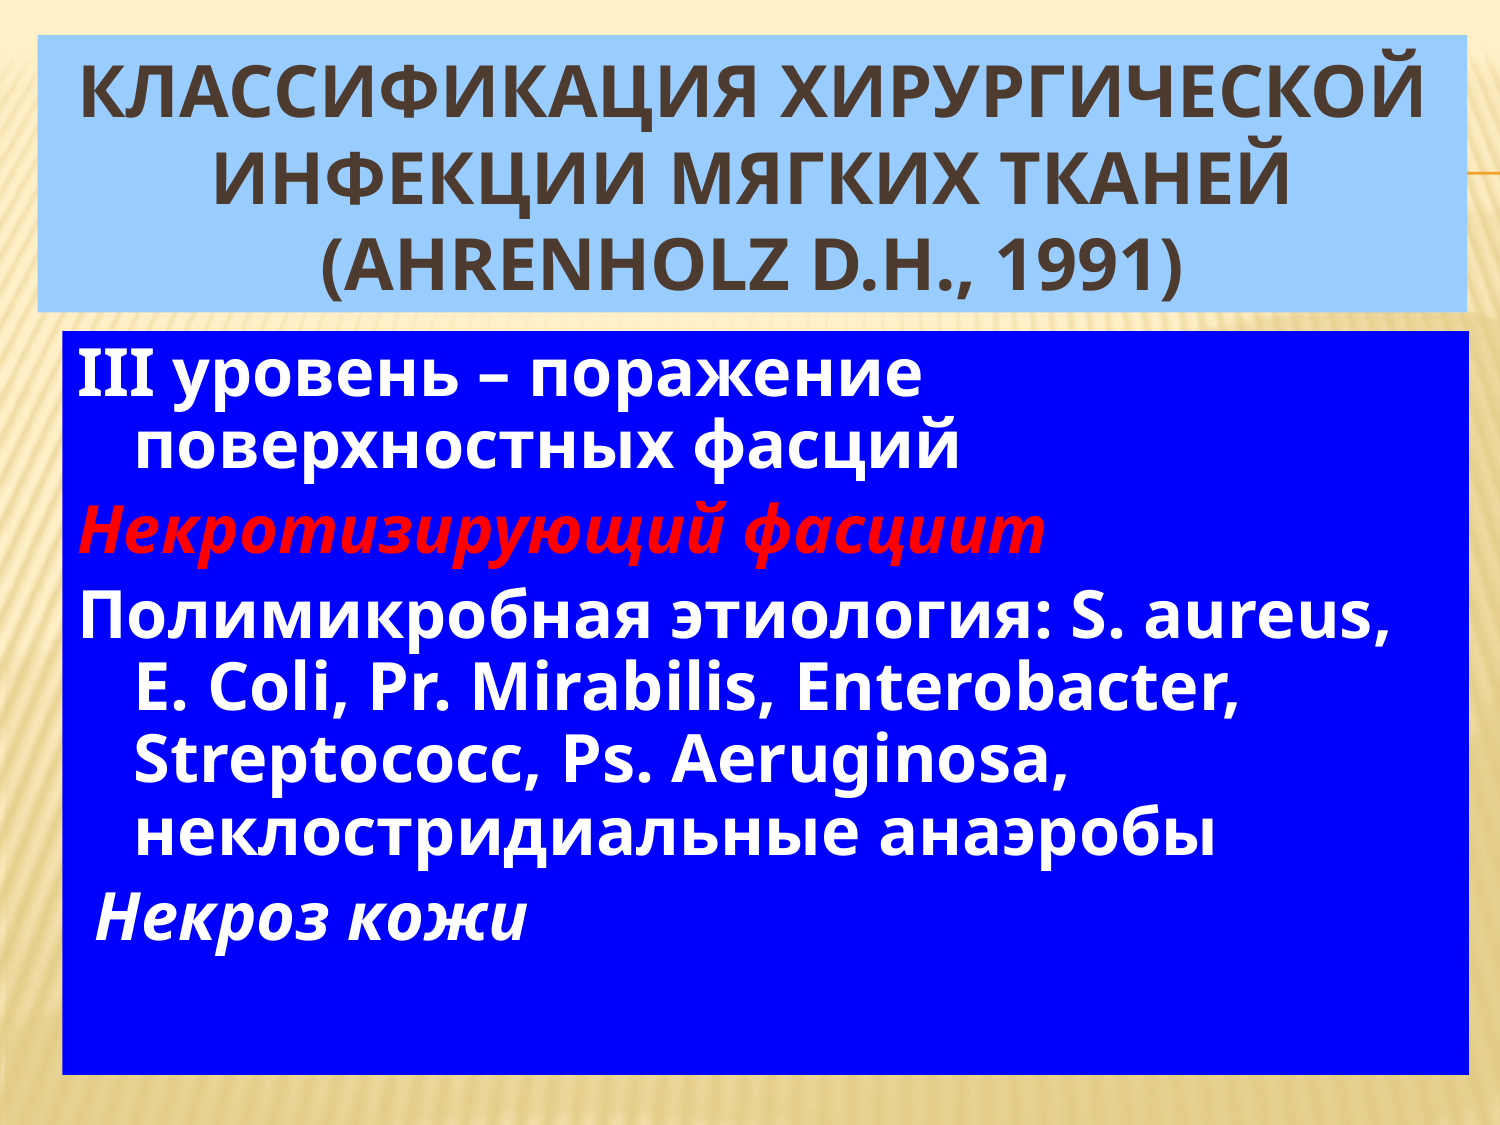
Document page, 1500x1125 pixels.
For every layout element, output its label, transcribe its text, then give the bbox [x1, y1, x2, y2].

list III уровень – поражение поверхностных фасций Некротизирующий фасциит Полимикробная этиология: S. aureus, E. Coli, Pr. Mirabilis, Enterobacter, Streptococc, Ps. Aeruginosa, неклостридиальные анаэробы Некроз кожи [62, 331, 1469, 1075]
title Классификация хирургической инфекции мягких тканей (Ahrenholz D.H., 1991) [37, 35, 1468, 313]
